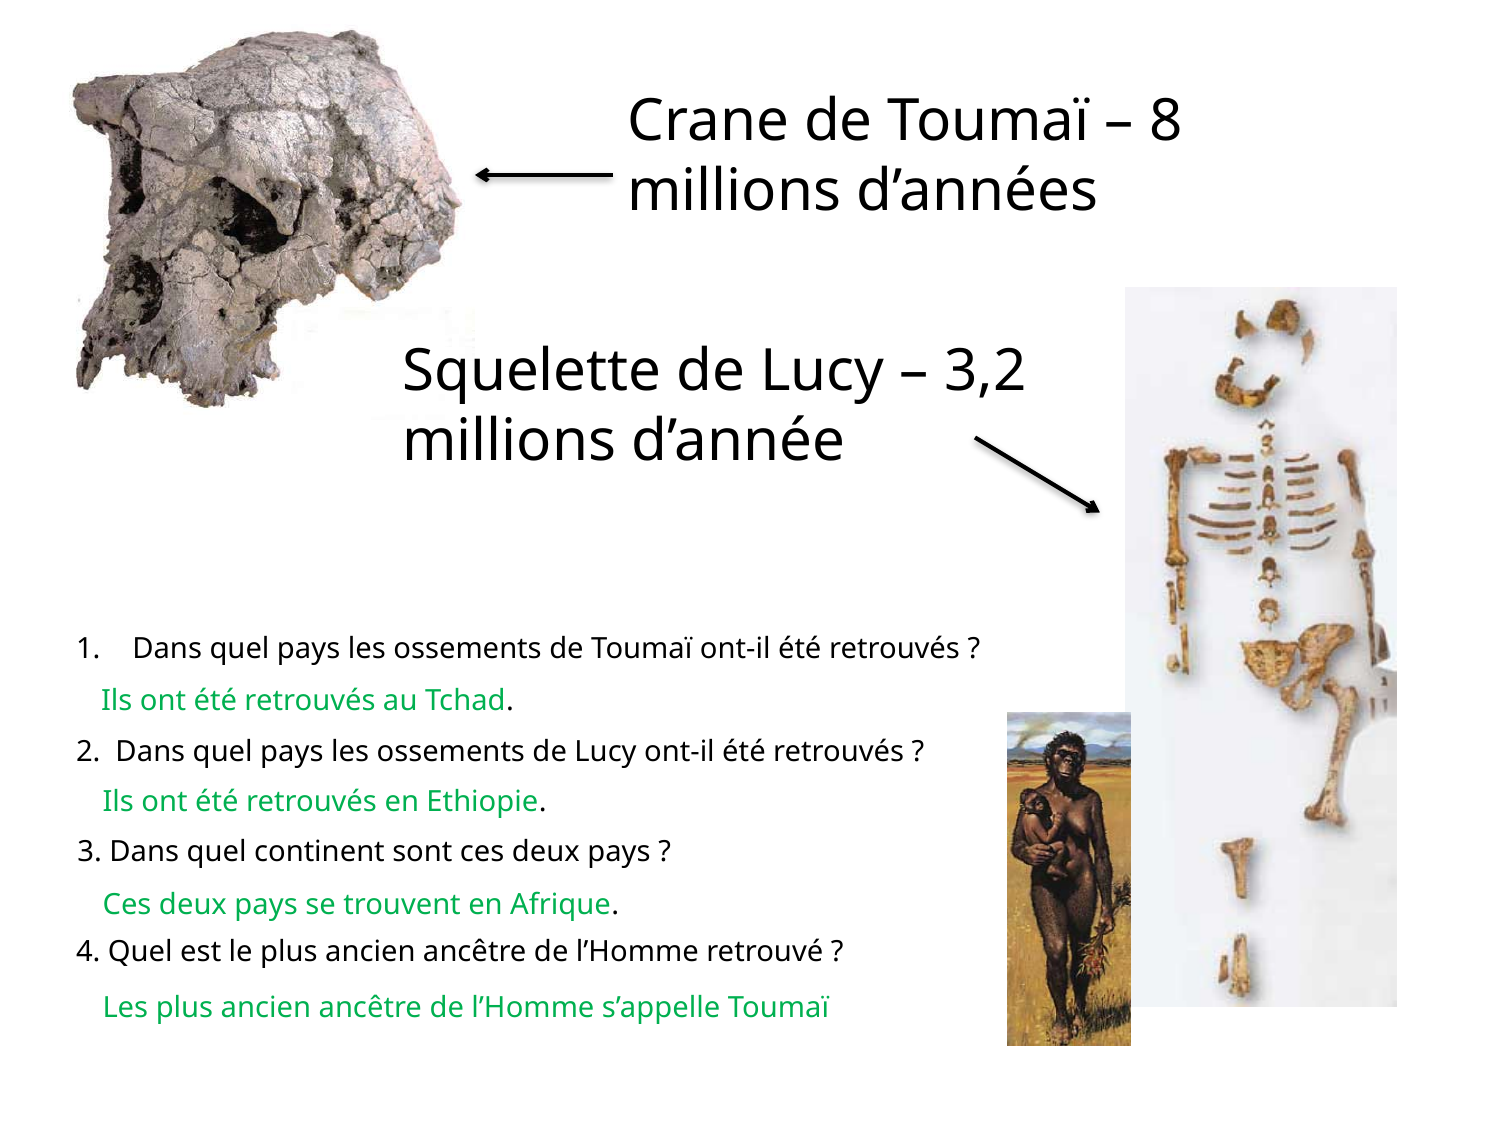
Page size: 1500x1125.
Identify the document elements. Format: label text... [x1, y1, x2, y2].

picture [1007, 287, 1398, 1046]
text_box Ces deux pays se trouvent en Afrique. [87, 877, 963, 942]
text_box Squelette de Lucy – 3,2 millions d’année [387, 324, 1119, 525]
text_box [974, 437, 1101, 513]
text_box Ils ont été retrouvés au Tchad. [86, 673, 962, 738]
text_box Dans quel pays les ossements de Toumaï ont-il été retrouvés ? [61, 621, 1008, 725]
text_box 3. Dans quel continent sont ces deux pays ? [62, 825, 938, 885]
text_box 4. Quel est le plus ancien ancêtre de l’Homme retrouvé ? [61, 924, 937, 1004]
text_box Les plus ancien ancêtre de l’Homme s’appelle Toumaï [87, 981, 963, 1046]
picture [62, 24, 476, 421]
list Crane de Toumaï – 8 millions d’années [612, 75, 1375, 275]
text_box 2. Dans quel pays les ossements de Lucy ont-il été retrouvés ? [61, 724, 962, 788]
text_box Ils ont été retrouvés en Ethiopie. [87, 774, 963, 839]
